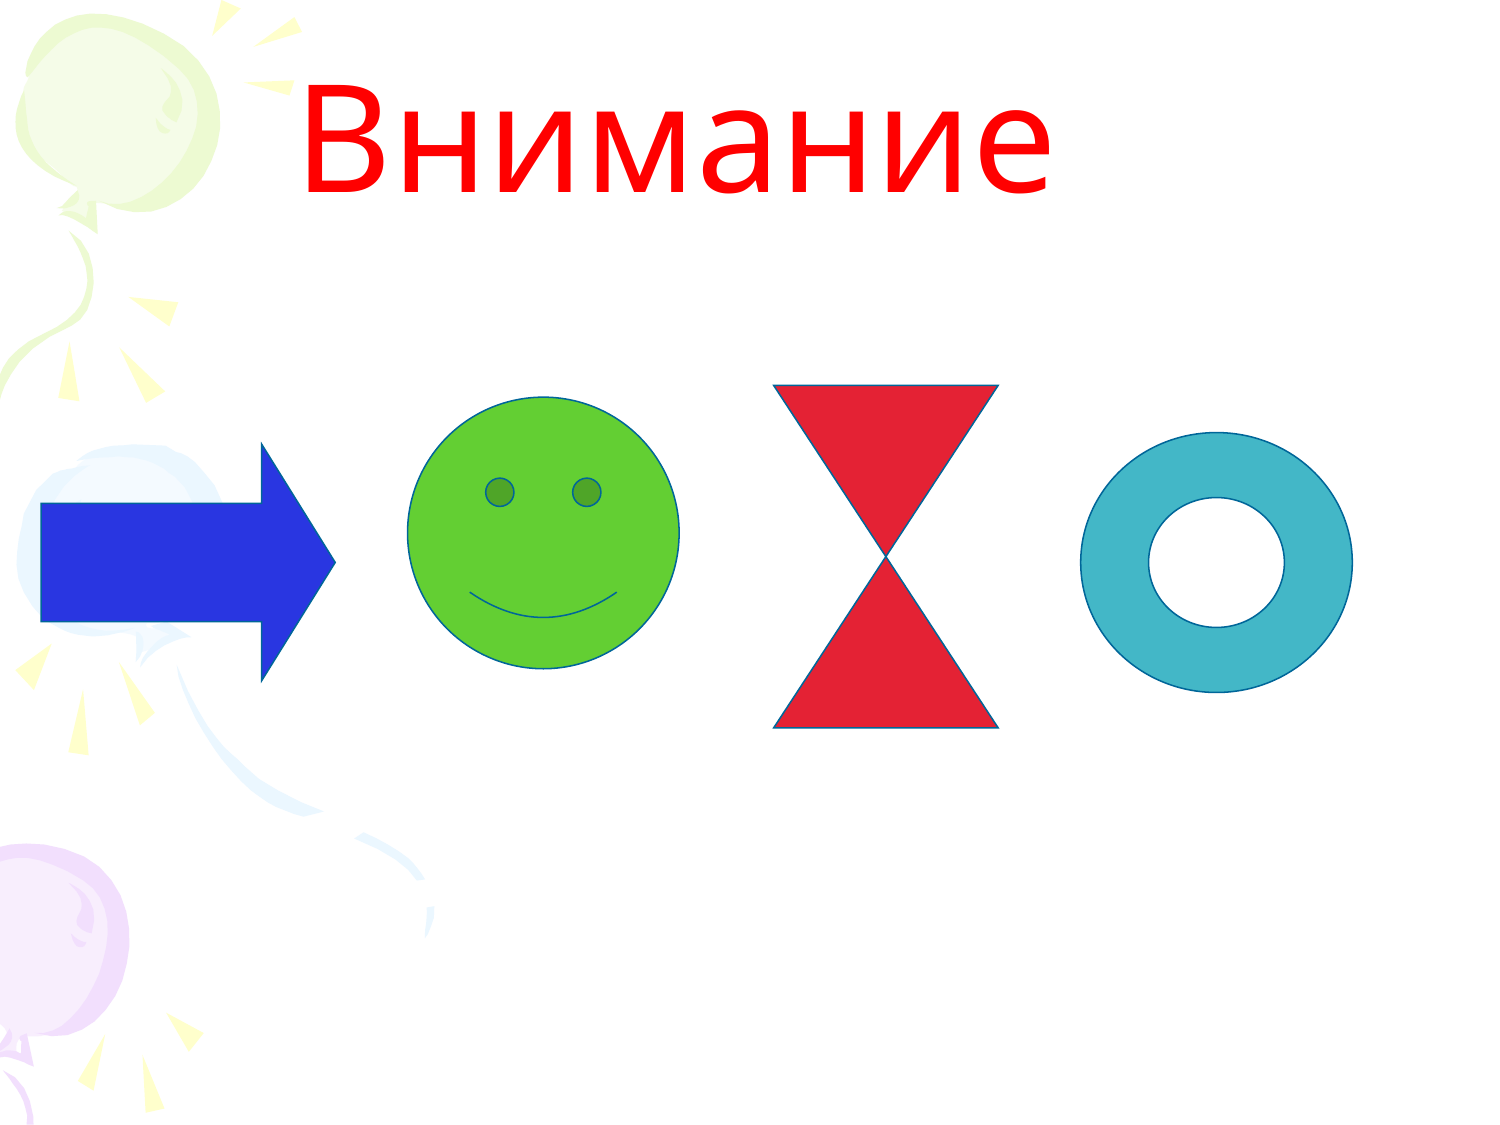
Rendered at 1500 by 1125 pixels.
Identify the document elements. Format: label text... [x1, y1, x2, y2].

text_box [773, 385, 999, 728]
text_box [41, 444, 336, 681]
text_box [1080, 432, 1353, 693]
text_box [407, 397, 680, 669]
title Внимание [0, 16, 1353, 233]
